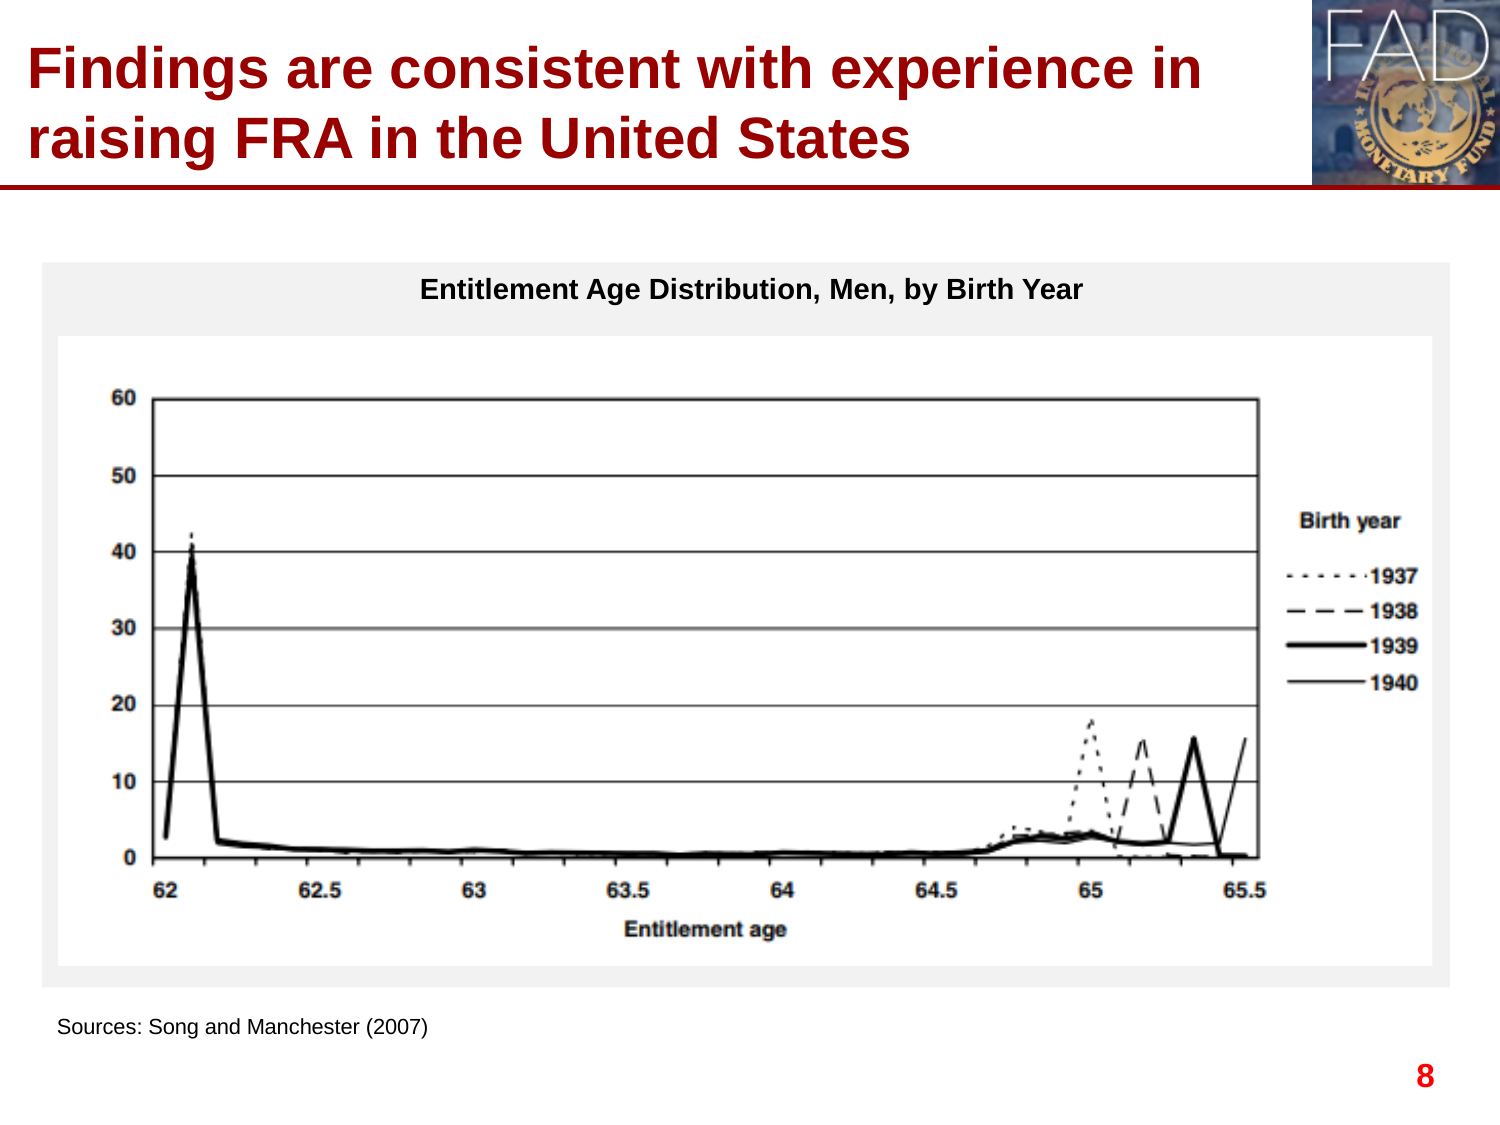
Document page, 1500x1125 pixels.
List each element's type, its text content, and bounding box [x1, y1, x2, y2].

slide_number 8 [1099, 1046, 1451, 1125]
title Findings are consistent with experience in raising FRA in the United States [12, 12, 1301, 188]
text_box Sources: Song and Manchester (2007) [42, 1005, 901, 1047]
picture [1312, 0, 1500, 185]
text_box Entitlement Age Distribution, Men, by Birth Year [58, 263, 1447, 313]
picture [57, 335, 1433, 966]
text_box [40, 260, 1452, 990]
